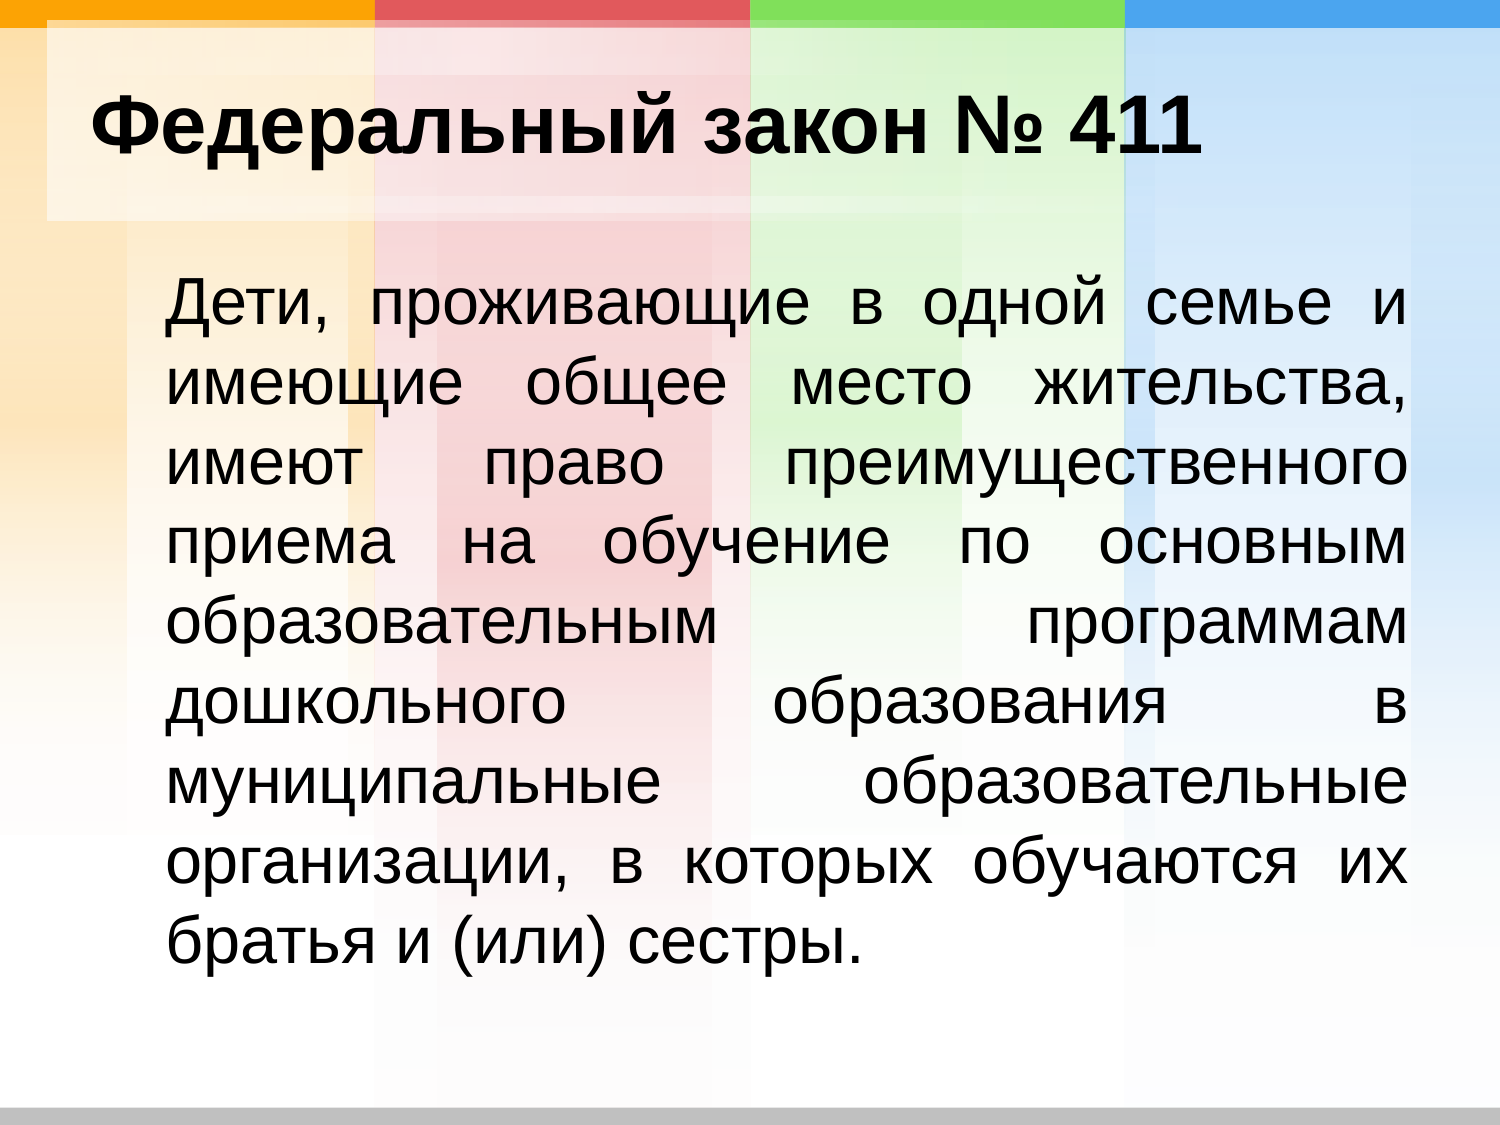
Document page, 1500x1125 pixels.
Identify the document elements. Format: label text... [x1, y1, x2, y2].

title Федеральный закон № 411 [74, 42, 1276, 198]
list Дети, проживающие в одной семье и имеющие общее место жительства, имеют право преимущественного приема на обучение по основным образовательным программам дошкольного образования в муниципальные образовательные организации, в которых обучаются их братья и (или) сестры. [74, 249, 1426, 1014]
